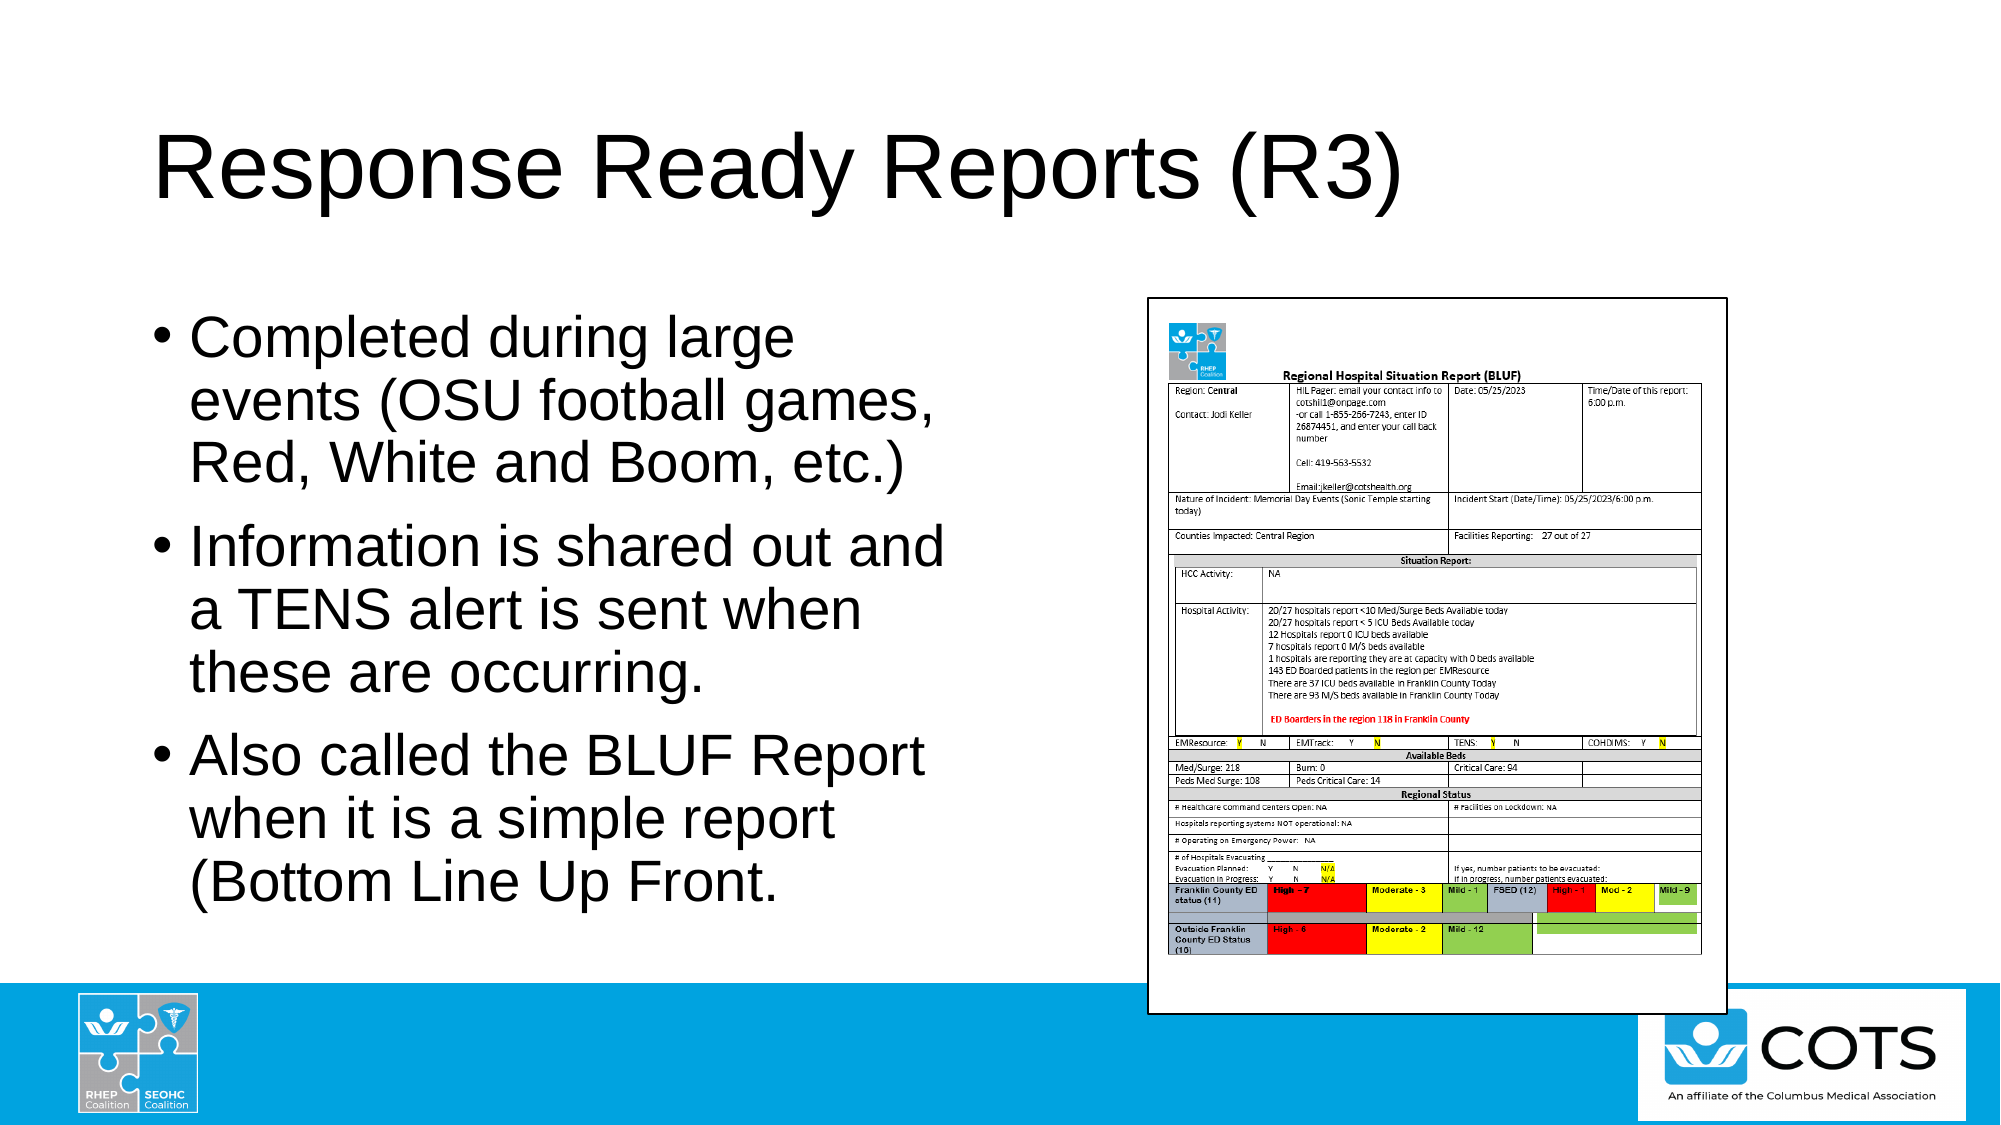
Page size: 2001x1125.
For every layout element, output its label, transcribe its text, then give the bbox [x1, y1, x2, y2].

list Completed during large events (OSU football games, Red, White and Boom, etc.) Information is shared out and a TENS alert is sent when these are occurring. Also called the BLUF Report when it is a simple report (Bottom Line Up Front. [137, 299, 988, 1014]
title Response Ready Reports (R3) [137, 59, 1863, 278]
picture [79, 994, 197, 1112]
picture [1639, 990, 1965, 1120]
picture [1149, 299, 1726, 1014]
